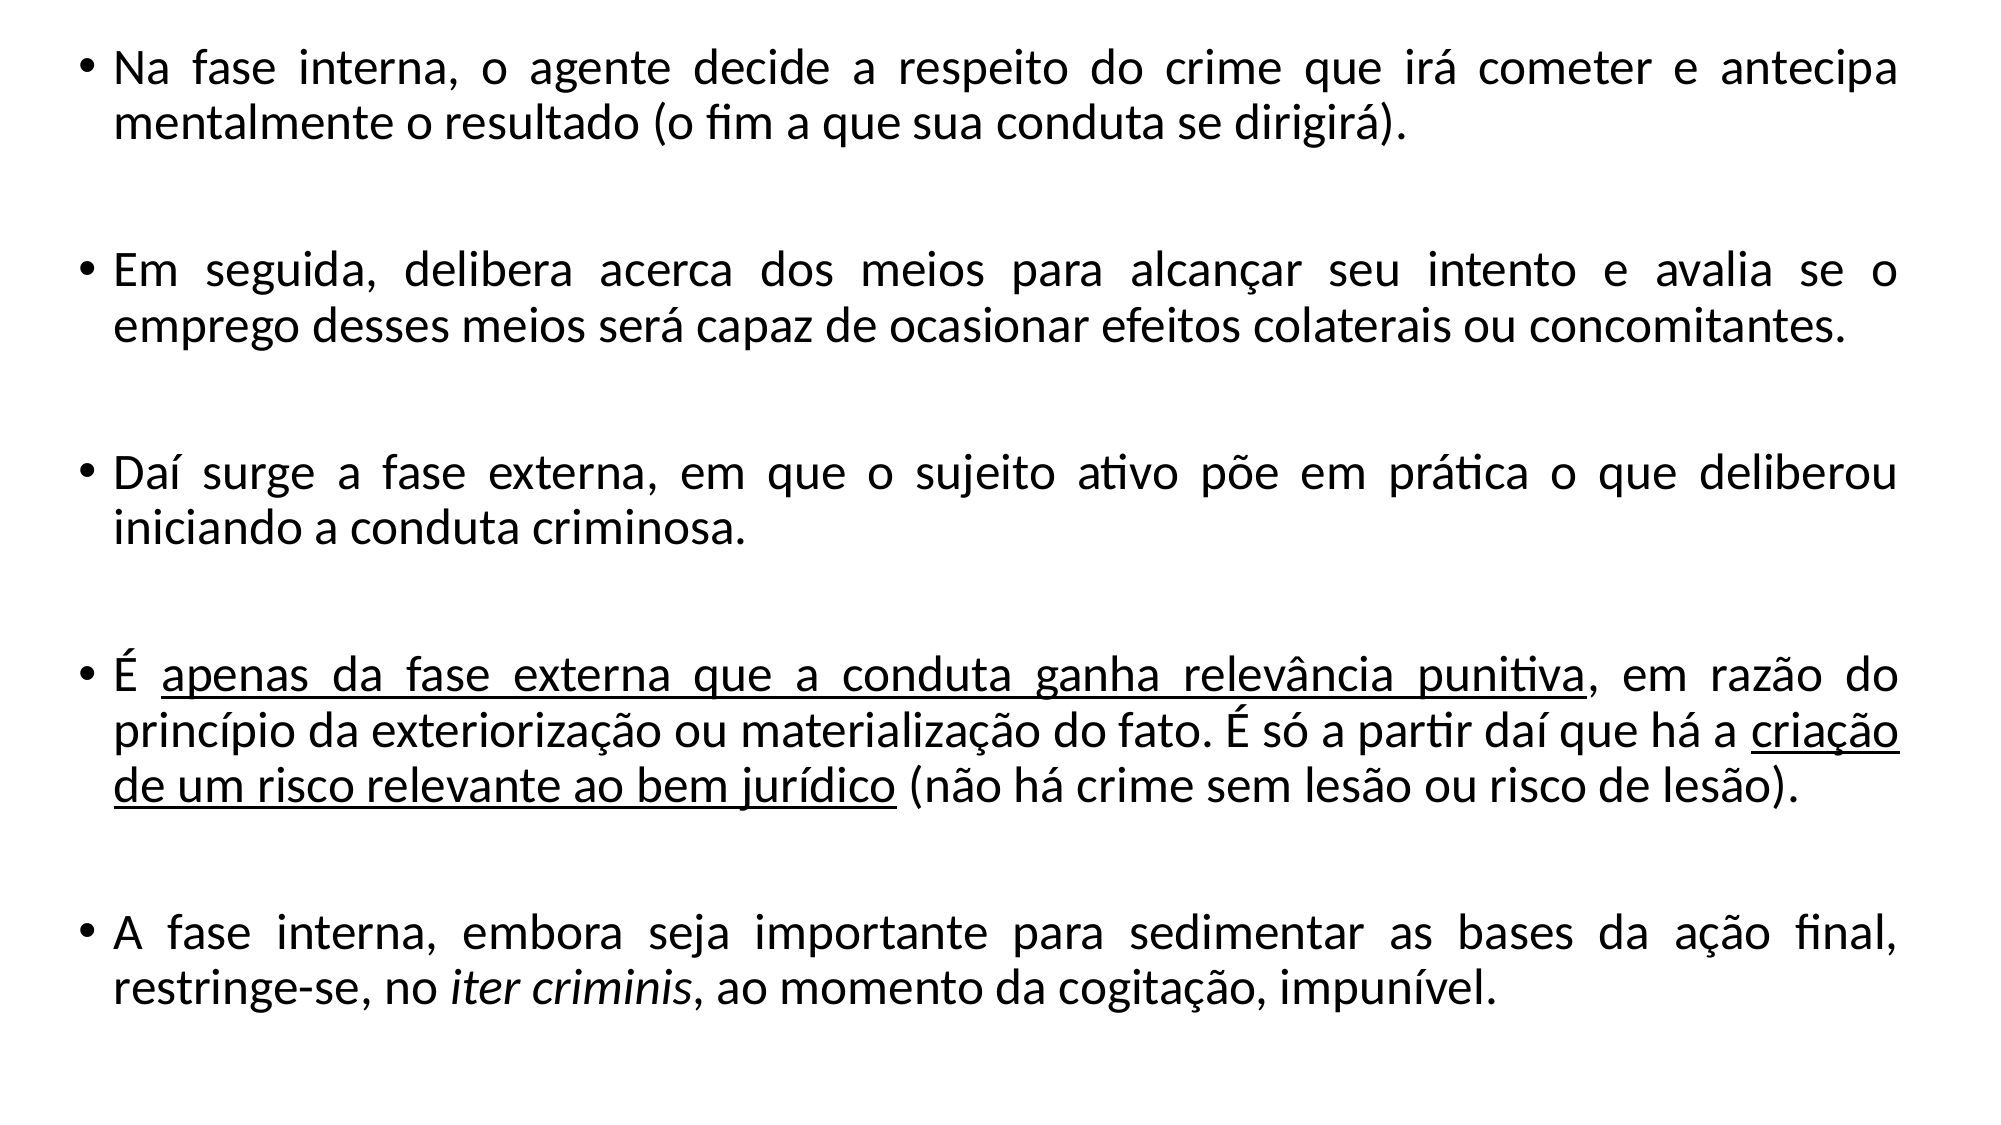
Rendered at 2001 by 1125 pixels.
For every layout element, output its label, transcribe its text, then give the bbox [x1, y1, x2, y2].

list Na fase interna, o agente decide a respeito do crime que irá cometer e antecipa mentalmente o resultado (o fim a que sua conduta se dirigirá). Em seguida, delibera acerca dos meios para alcançar seu intento e avalia se o emprego desses meios será capaz de ocasionar efeitos colaterais ou concomitantes. Daí surge a fase externa, em que o sujeito ativo põe em prática o que deliberou iniciando a conduta criminosa. É apenas da fase externa que a conduta ganha relevância punitiva, em razão do princípio da exteriorização ou materialização do fato. É só a partir daí que há a criação de um risco relevante ao bem jurídico (não há crime sem lesão ou risco de lesão). A fase interna, embora seja importante para sedimentar as bases da ação final, restringe-se, no iter criminis, ao momento da cogitação, impunível. [63, 32, 1915, 1102]
